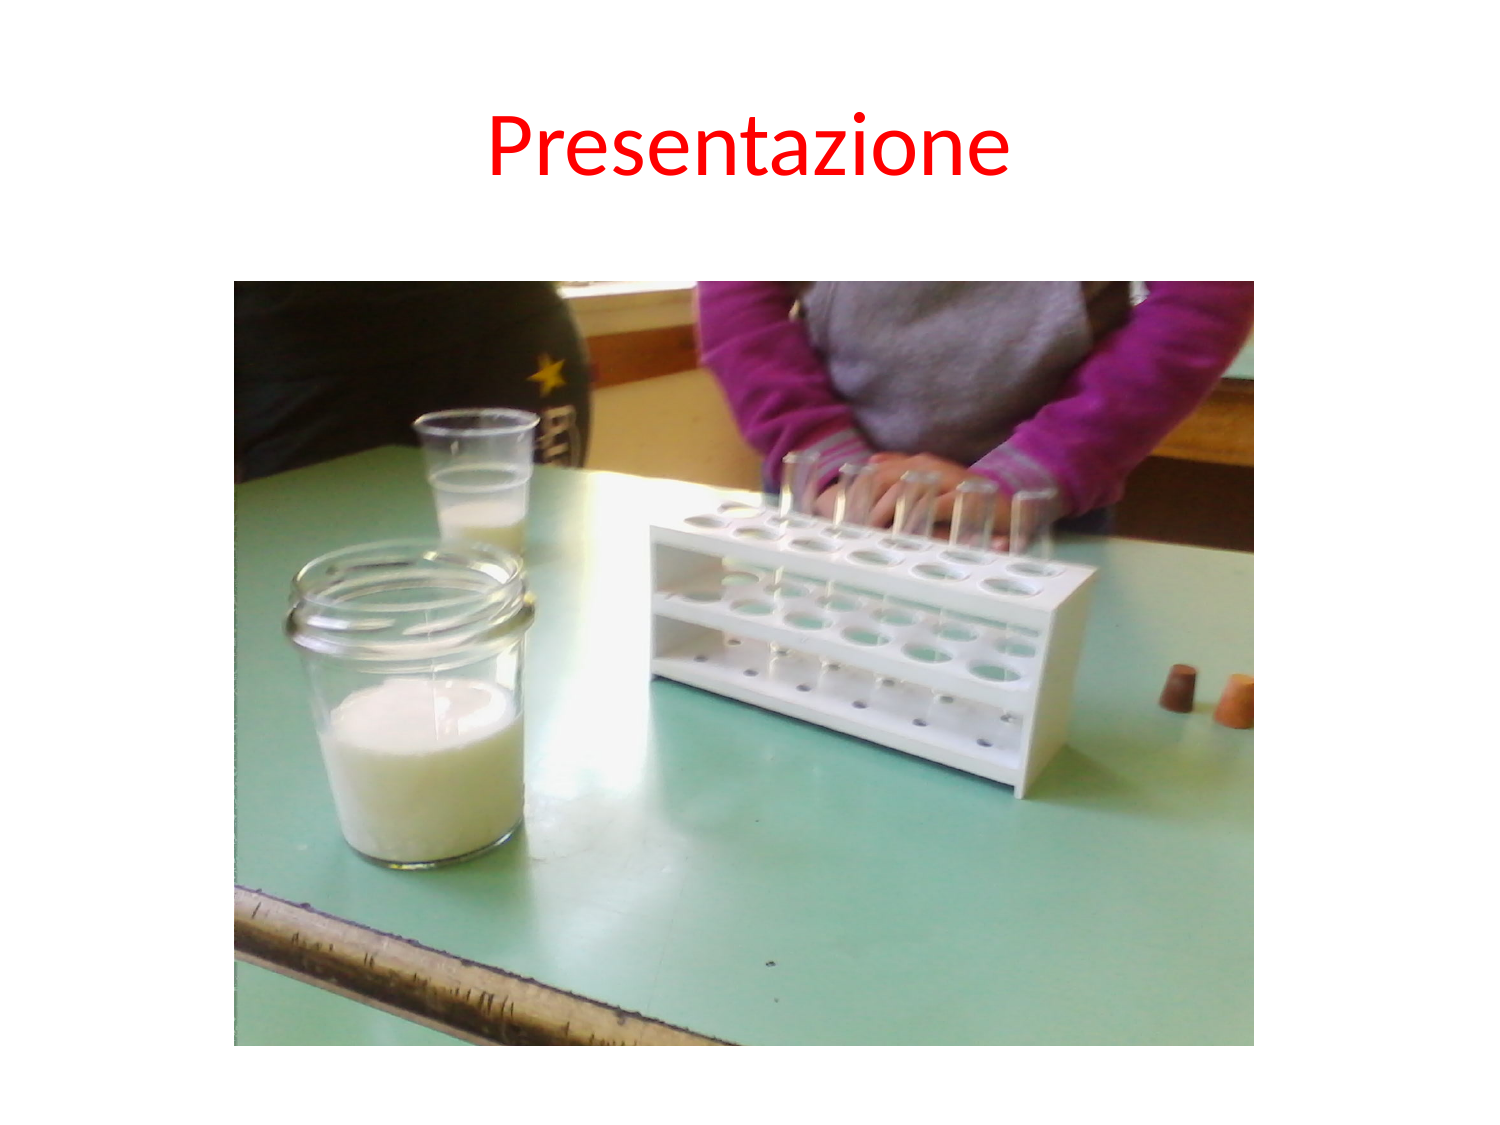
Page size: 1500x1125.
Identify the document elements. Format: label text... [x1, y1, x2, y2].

title Presentazione [75, 45, 1425, 233]
picture [234, 280, 1255, 1047]
